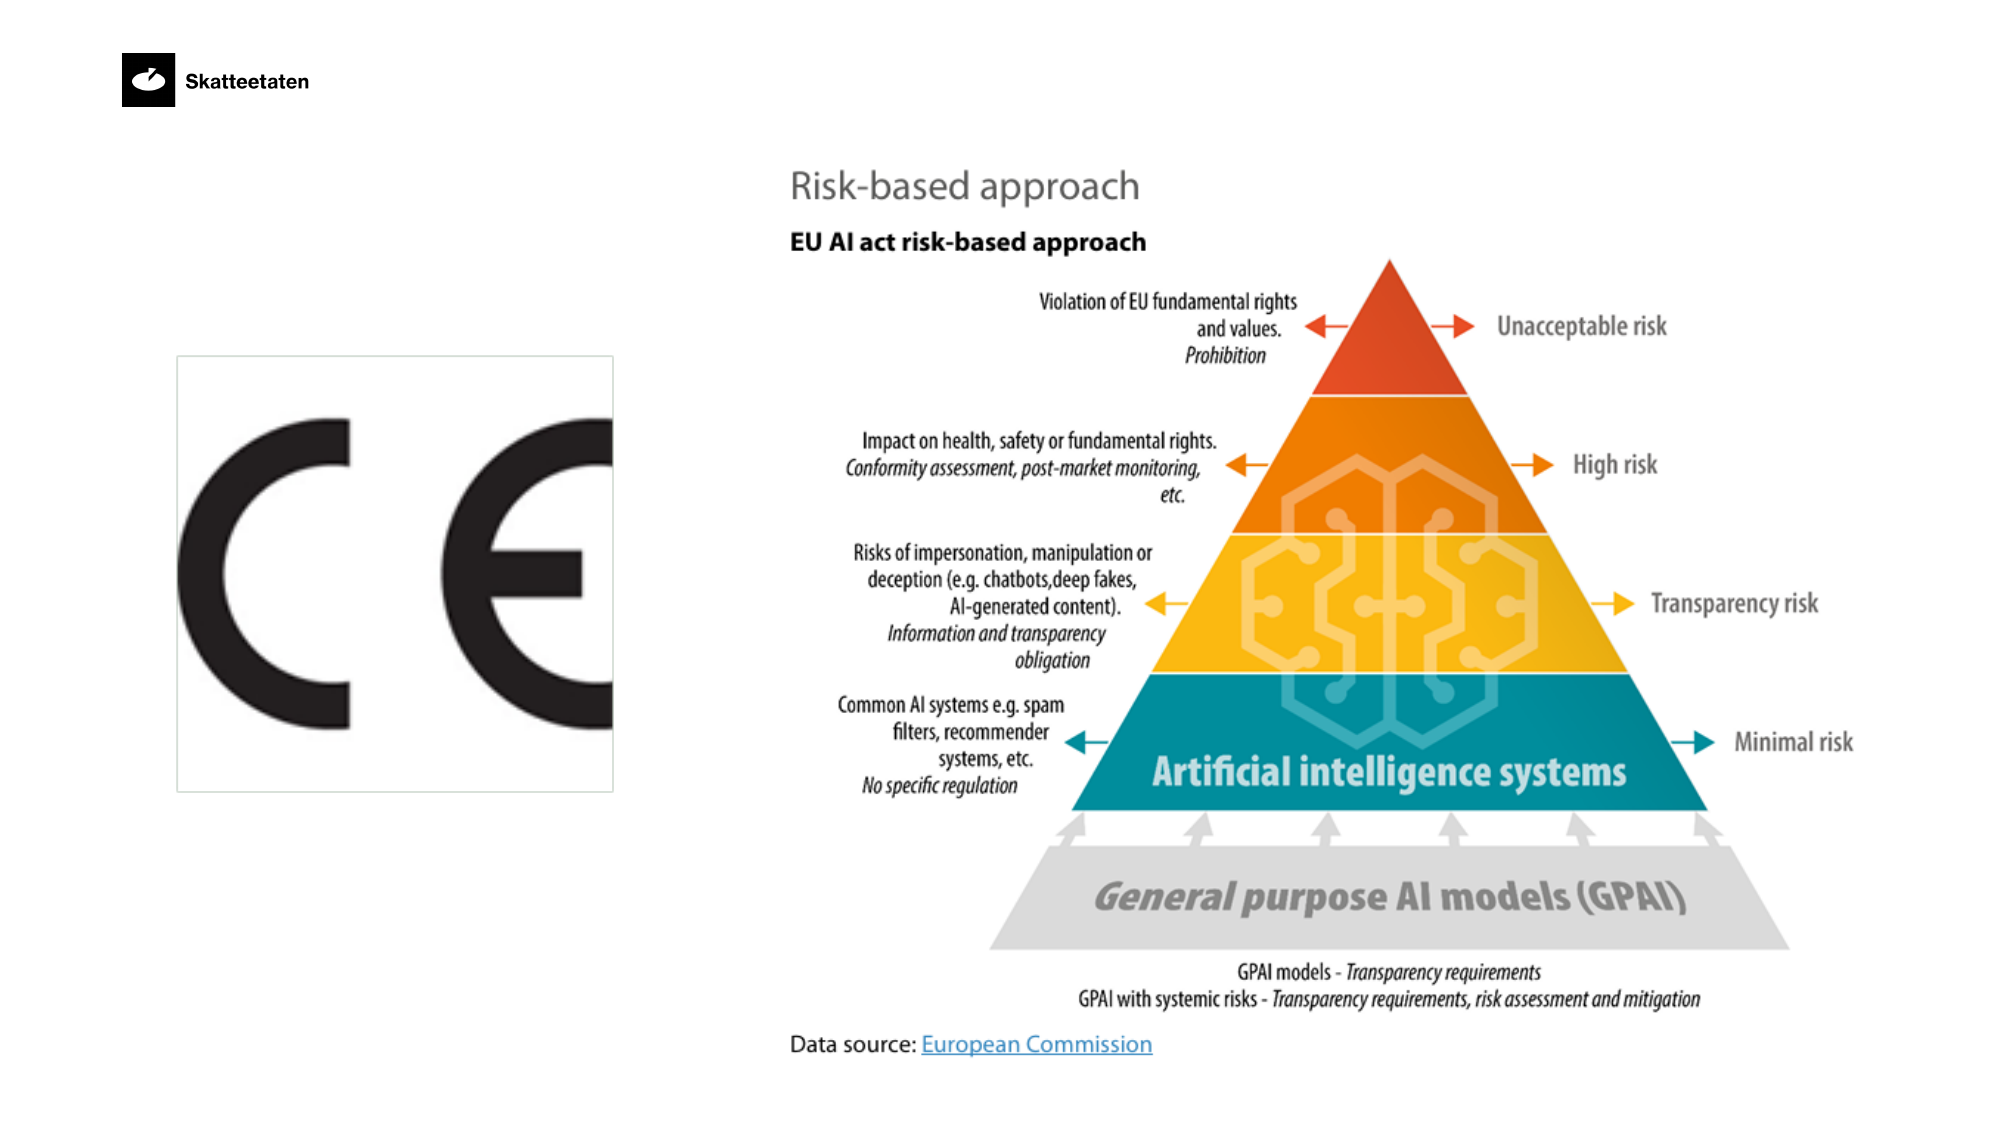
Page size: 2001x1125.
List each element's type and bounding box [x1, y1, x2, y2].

list [774, 161, 2000, 1070]
list [113, 292, 679, 858]
picture [121, 53, 309, 107]
